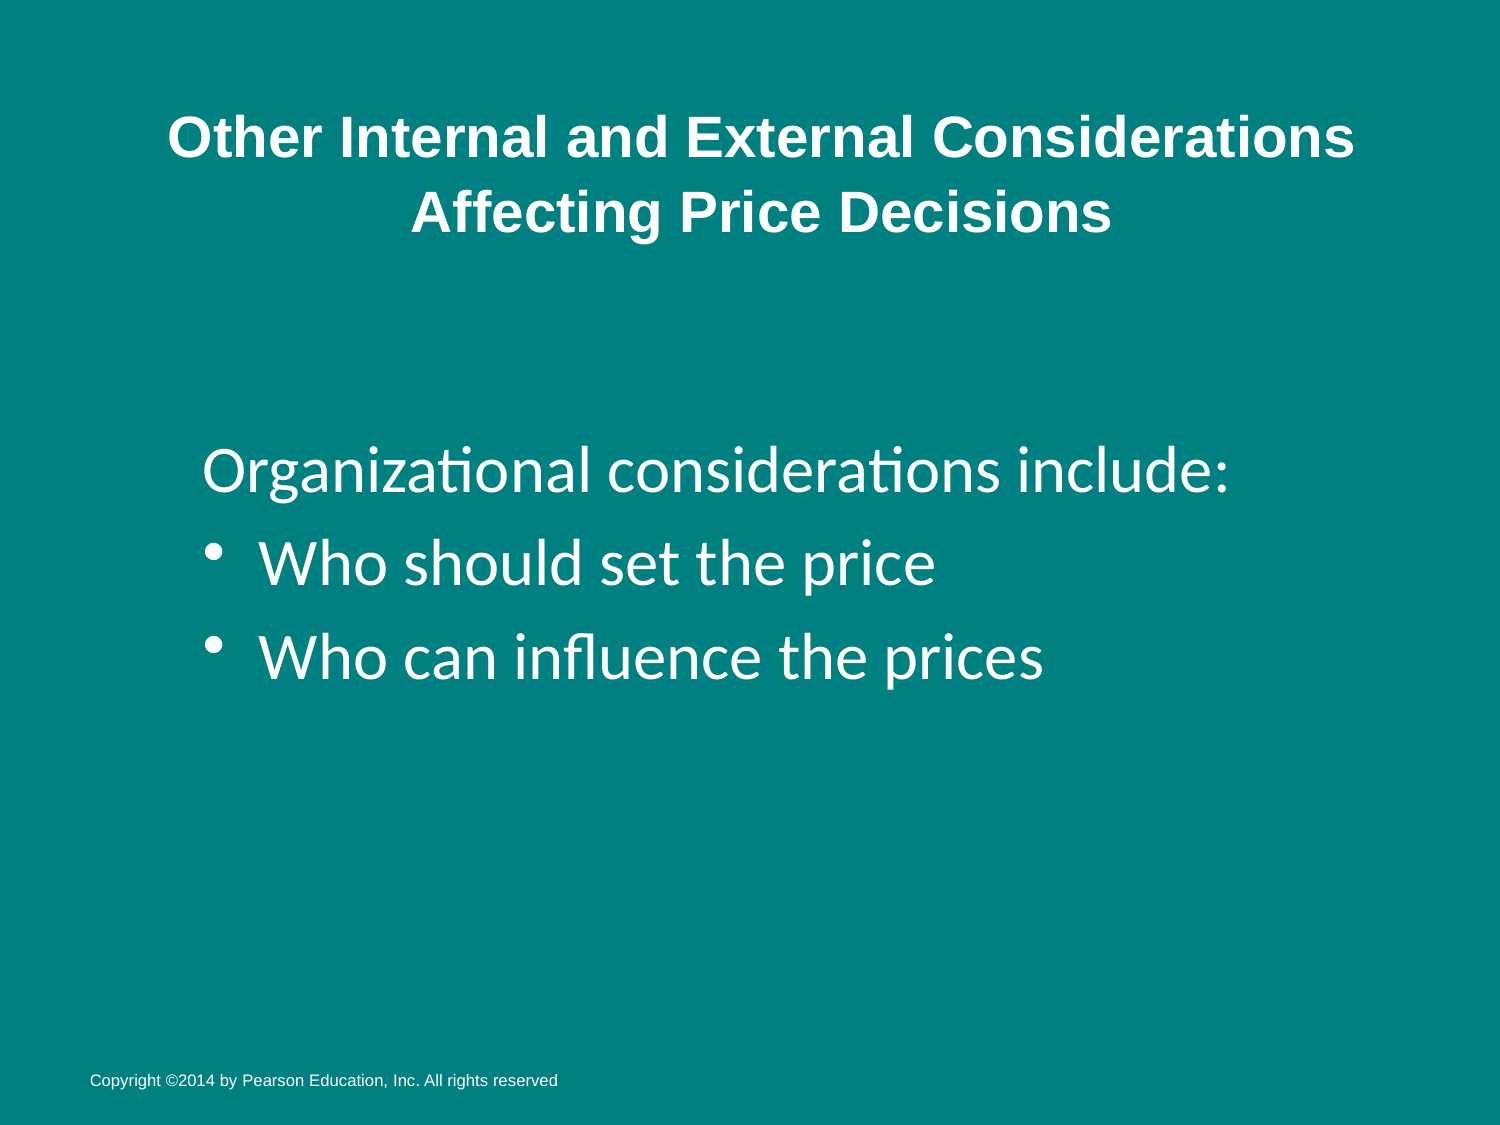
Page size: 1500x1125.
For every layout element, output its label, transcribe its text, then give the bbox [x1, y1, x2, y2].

title Other Internal and External Considerations Affecting Price Decisions [124, 112, 1401, 301]
list Organizational considerations include: Who should set the price Who can influence the prices [187, 324, 1301, 1001]
text_box Copyright ©2014 by Pearson Education, Inc. All rights reserved [74, 1062, 825, 1098]
